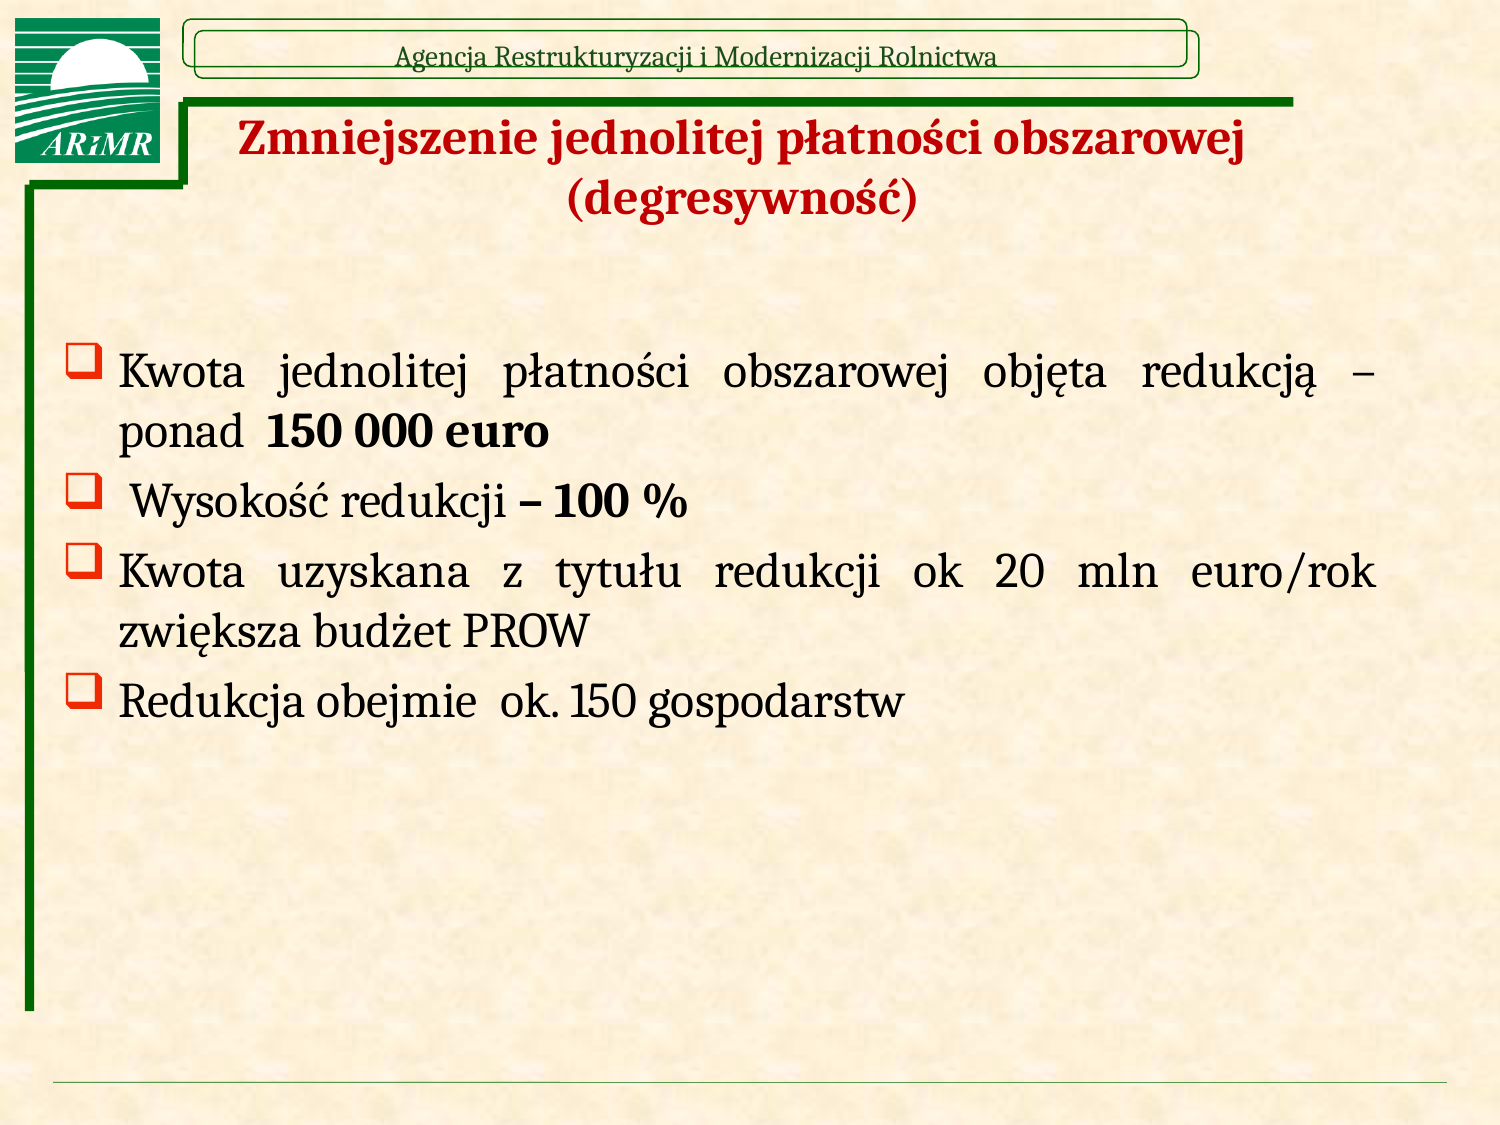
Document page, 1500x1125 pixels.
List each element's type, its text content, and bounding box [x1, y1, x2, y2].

list Kwota jednolitej płatności obszarowej objęta redukcją – ponad 150 000 euro Wysokość redukcji – 100 % Kwota uzyskana z tytułu redukcji ok 20 mln euro/rok zwiększa budżet PROW Redukcja obejmie ok. 150 gospodarstw [46, 222, 1393, 1079]
title Zmniejszenie jednolitej płatności obszarowej (degresywność) [105, 116, 1381, 212]
picture [0, 0, 1500, 1125]
